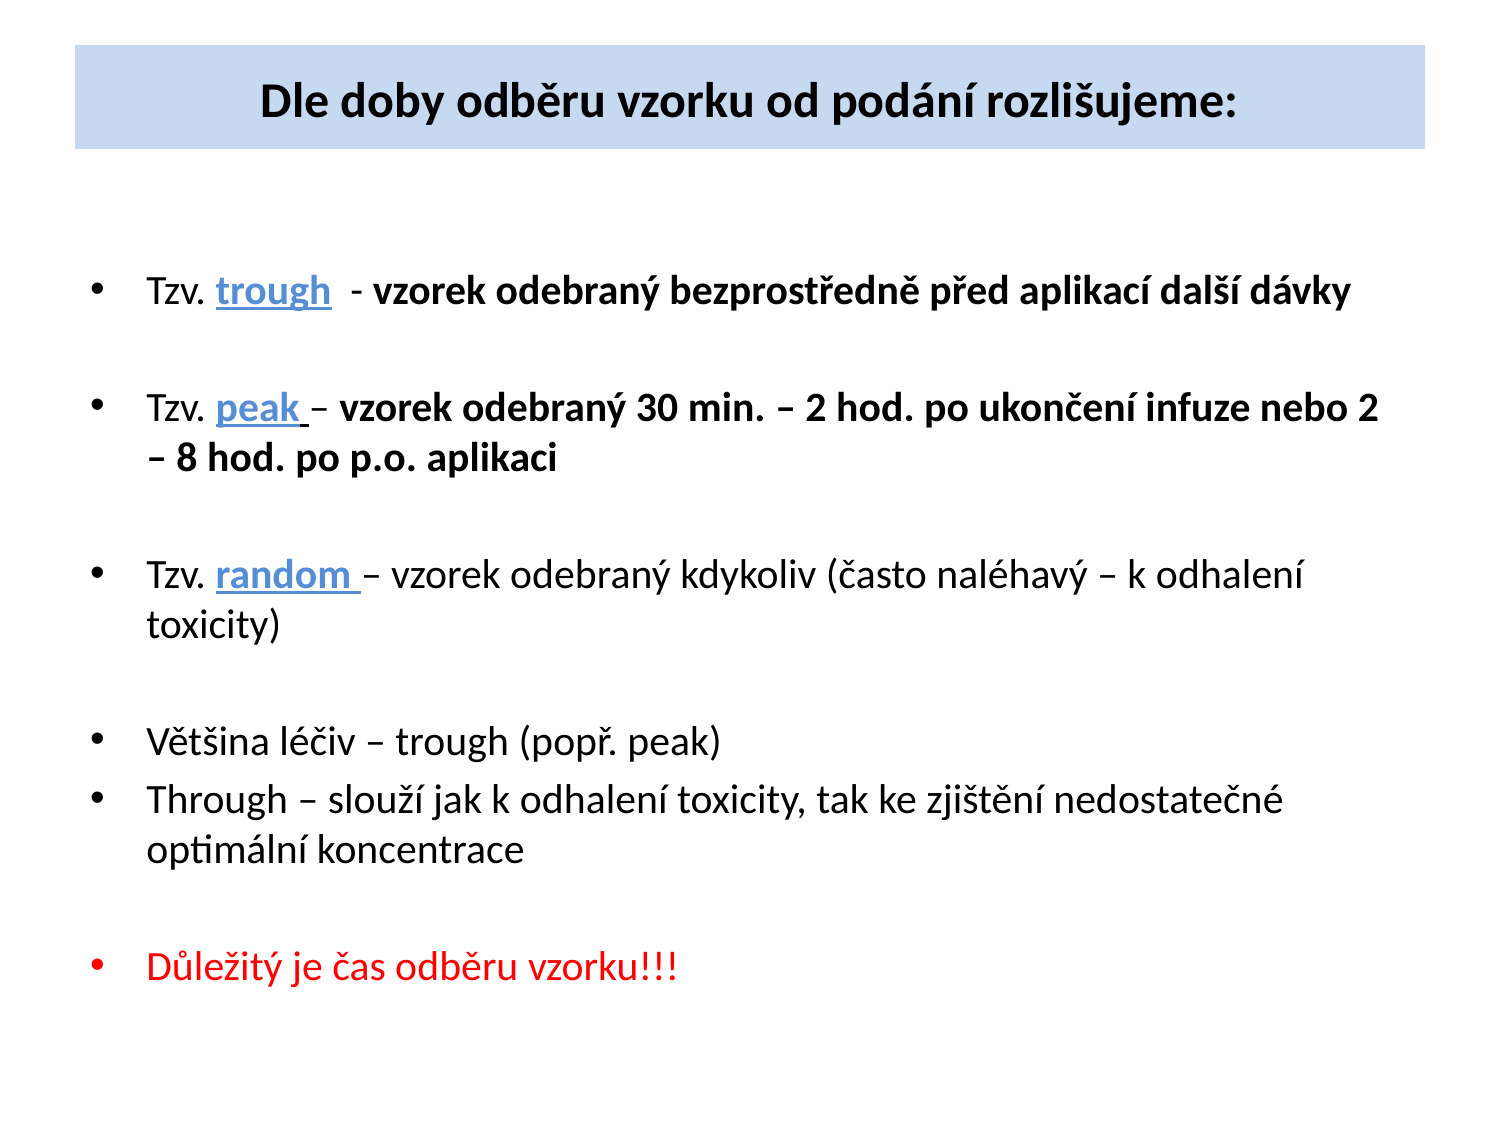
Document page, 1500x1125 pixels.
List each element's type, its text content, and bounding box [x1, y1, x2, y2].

title Dle doby odběru vzorku od podání rozlišujeme: [75, 45, 1425, 149]
list Tzv. trough - vzorek odebraný bezprostředně před aplikací další dávky Tzv. peak – vzorek odebraný 30 min. – 2 hod. po ukončení infuze nebo 2 – 8 hod. po p.o. aplikaci Tzv. random – vzorek odebraný kdykoliv (často naléhavý – k odhalení toxicity) Většina léčiv – trough (popř. peak) Through – slouží jak k odhalení toxicity, tak ke zjištění nedostatečné optimální koncentrace Důležitý je čas odběru vzorku!!! [75, 255, 1425, 1005]
